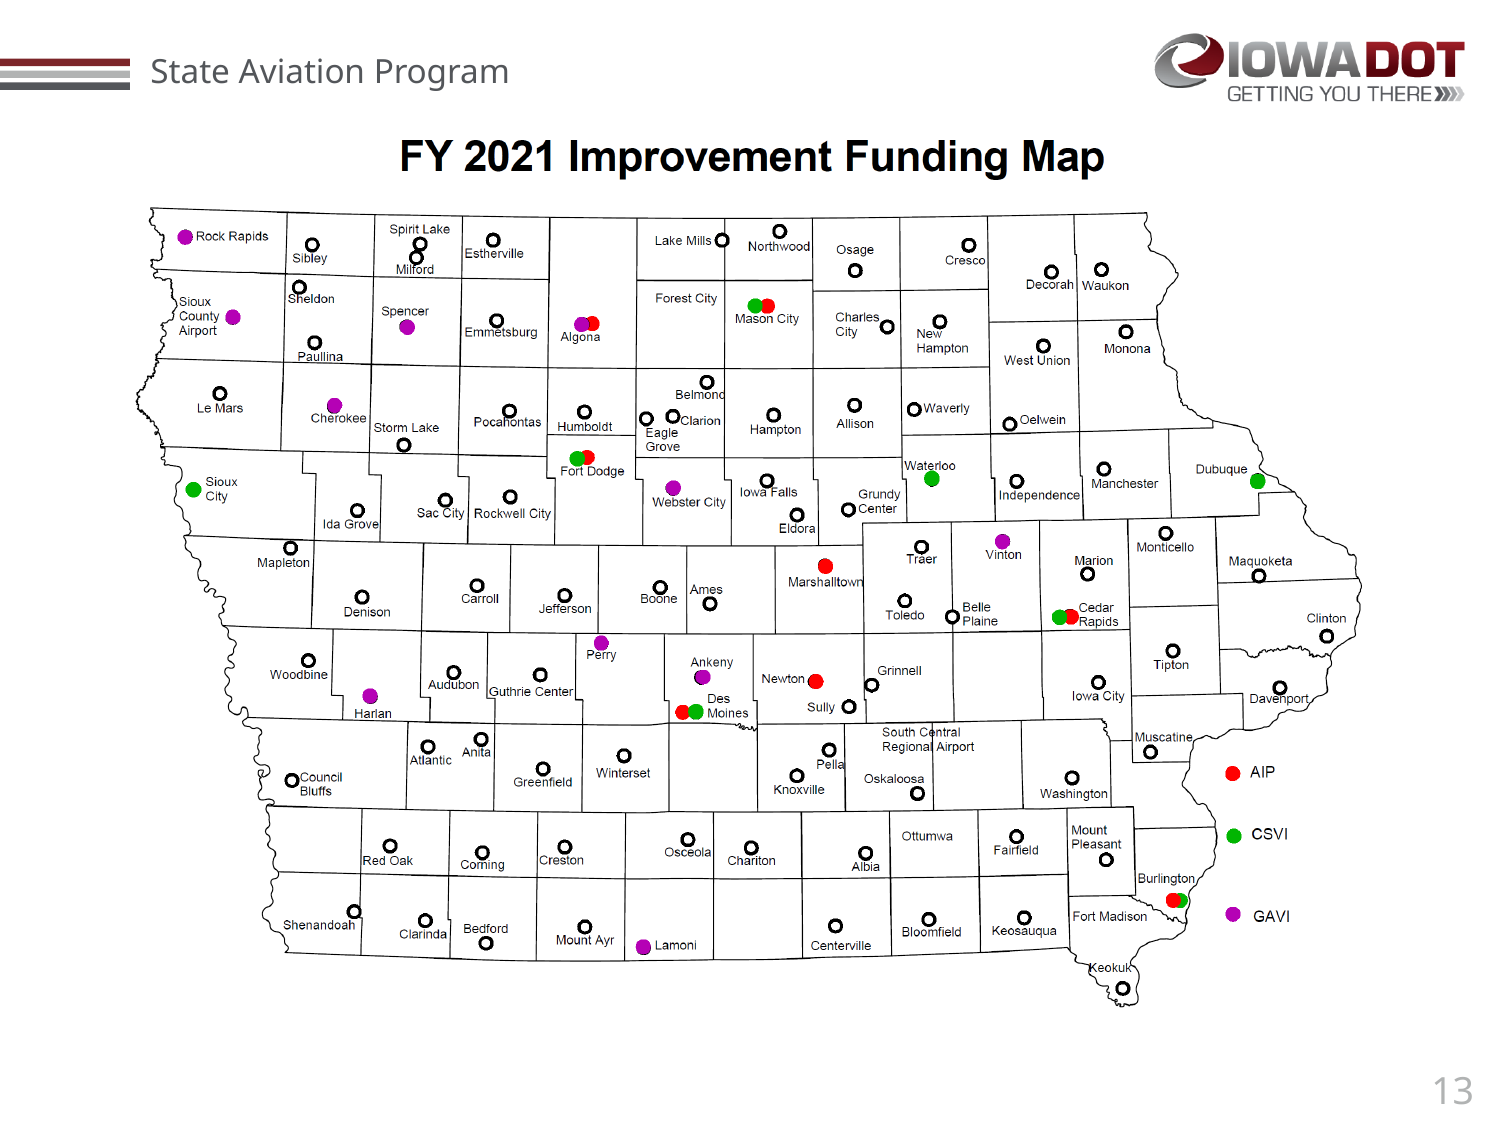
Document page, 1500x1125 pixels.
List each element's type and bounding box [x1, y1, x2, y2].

picture [111, 23, 1471, 1096]
